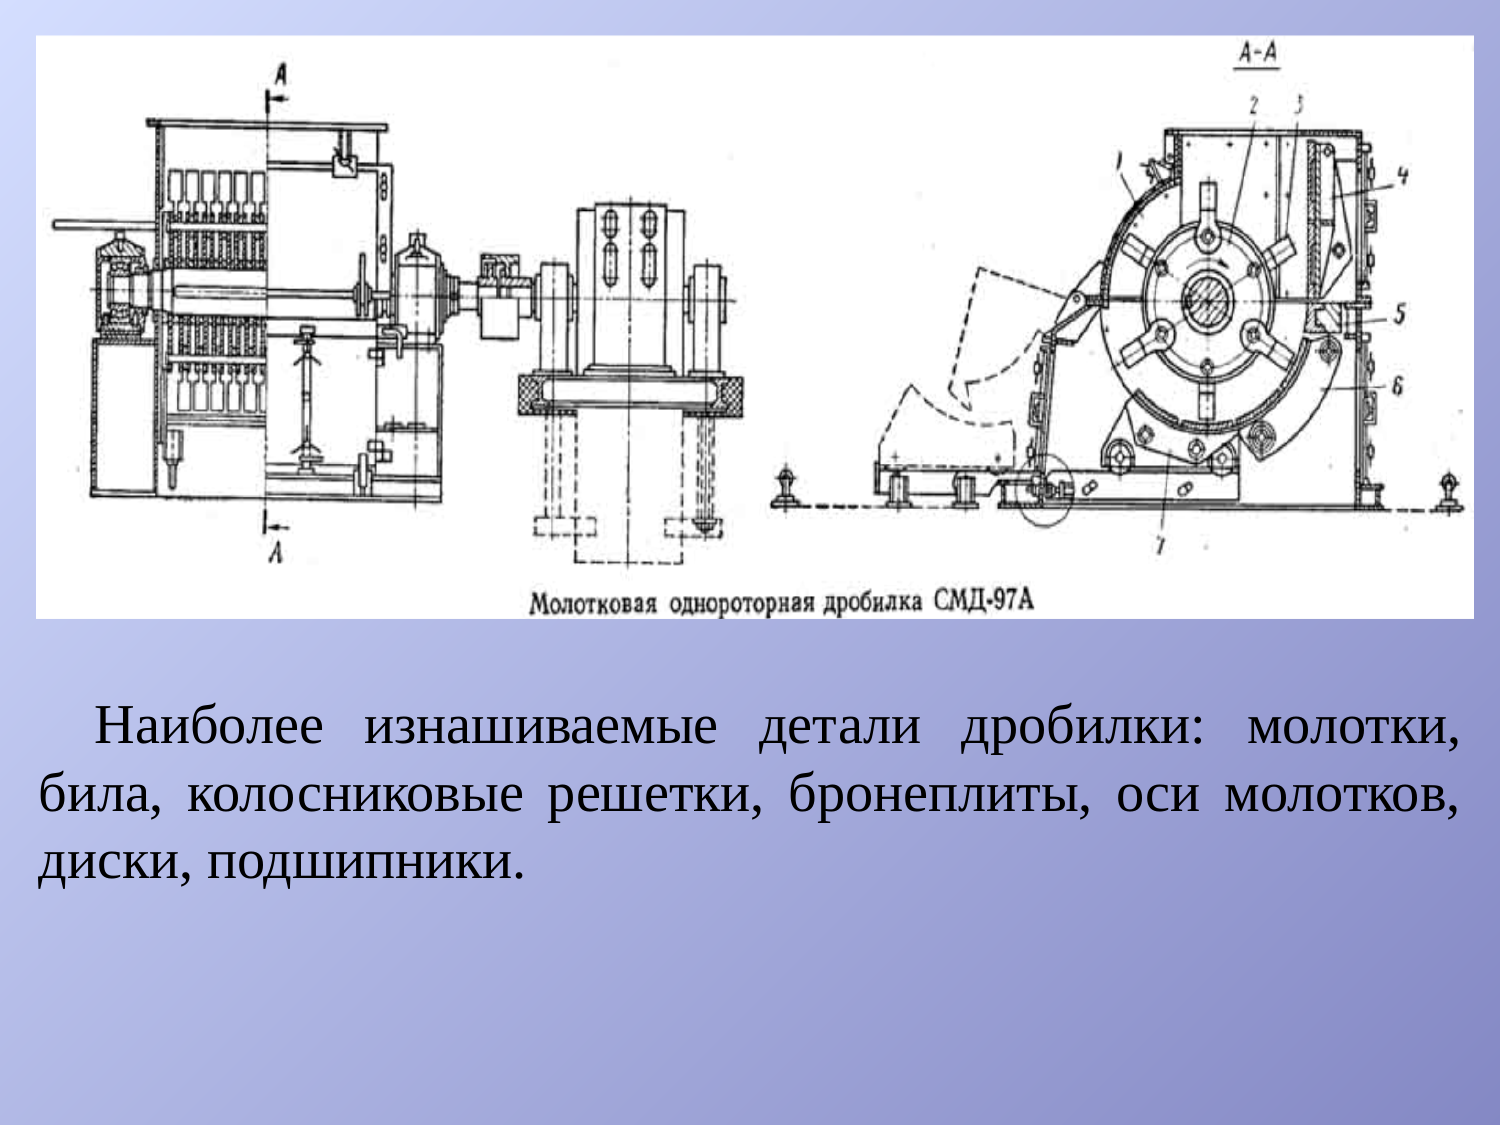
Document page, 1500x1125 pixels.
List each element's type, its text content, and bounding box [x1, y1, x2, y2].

picture [37, 0, 1473, 1047]
list Наиболее изнашиваемые детали дробилки: молотки, била, колосниковые решетки, бронеплиты, оси молотков, диски, подшипники. [23, 679, 1477, 1090]
